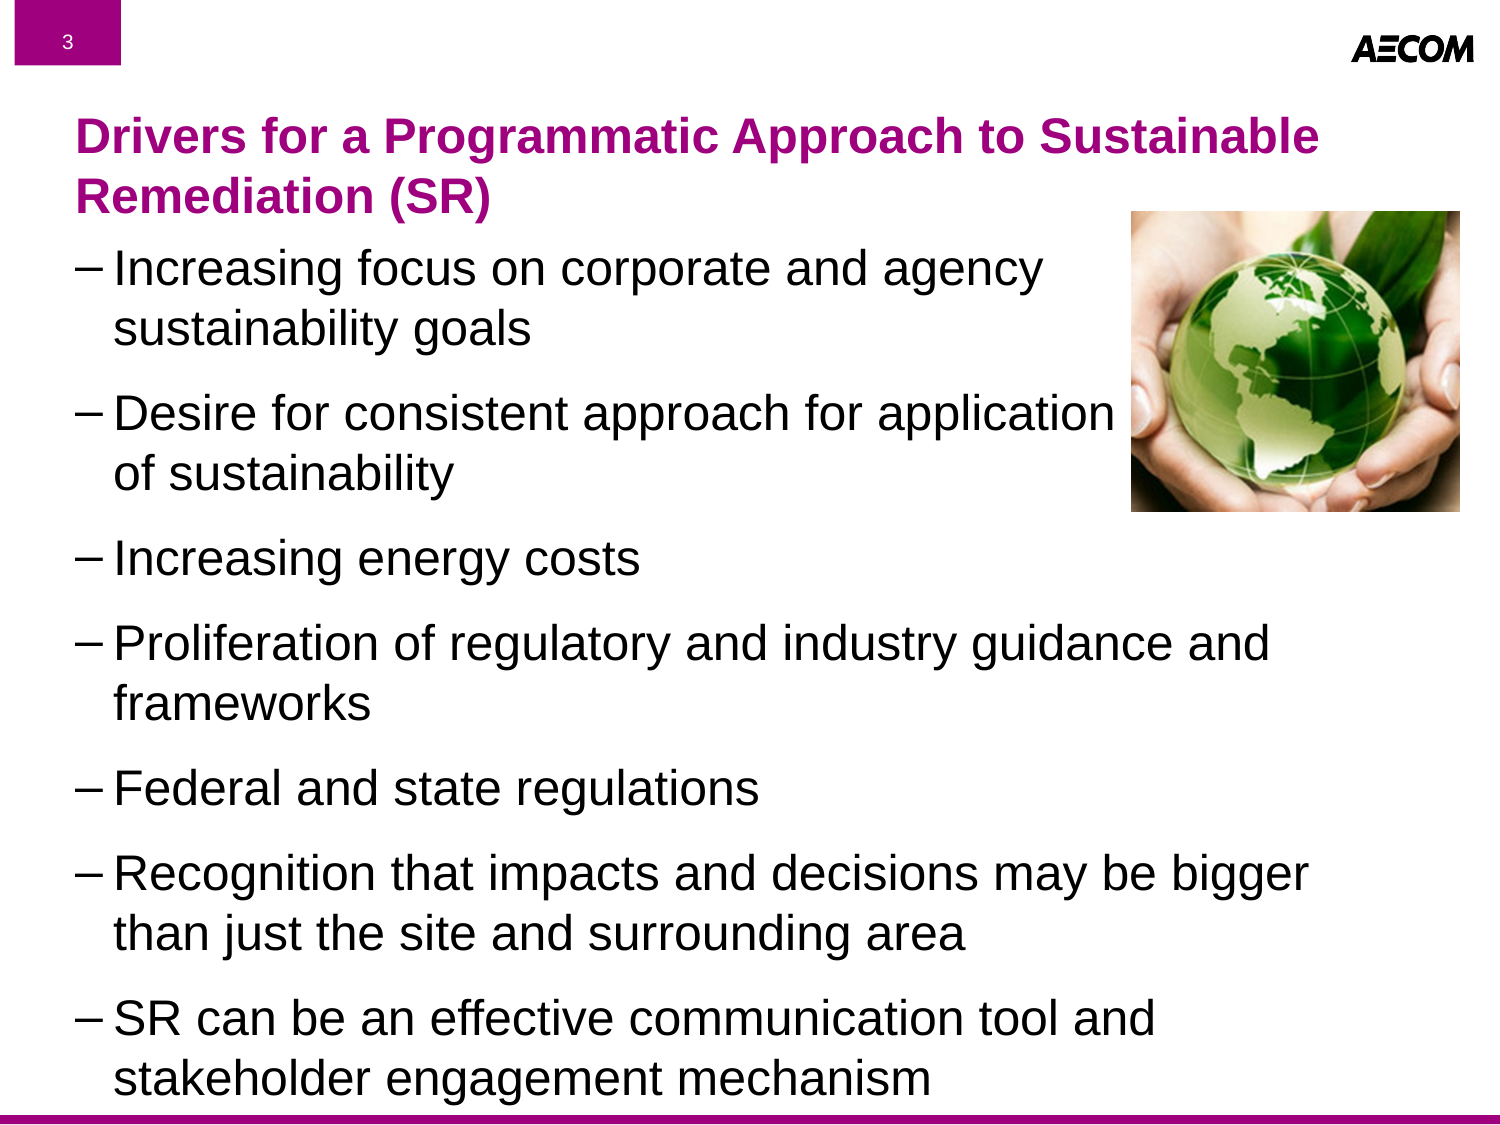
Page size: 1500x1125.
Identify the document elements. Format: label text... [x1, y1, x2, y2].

list Increasing focus on corporate and agency sustainability goals Desire for consistent approach for application of sustainability Increasing energy costs Proliferation of regulatory and industry guidance and frameworks Federal and state regulations Recognition that impacts and decisions may be bigger than just the site and surrounding area SR can be an effective communication tool and stakeholder engagement mechanism [75, 235, 1413, 1104]
picture [1343, 16, 1500, 74]
title Drivers for a Programmatic Approach to Sustainable Remediation (SR) [75, 103, 1500, 236]
picture [1130, 211, 1460, 512]
